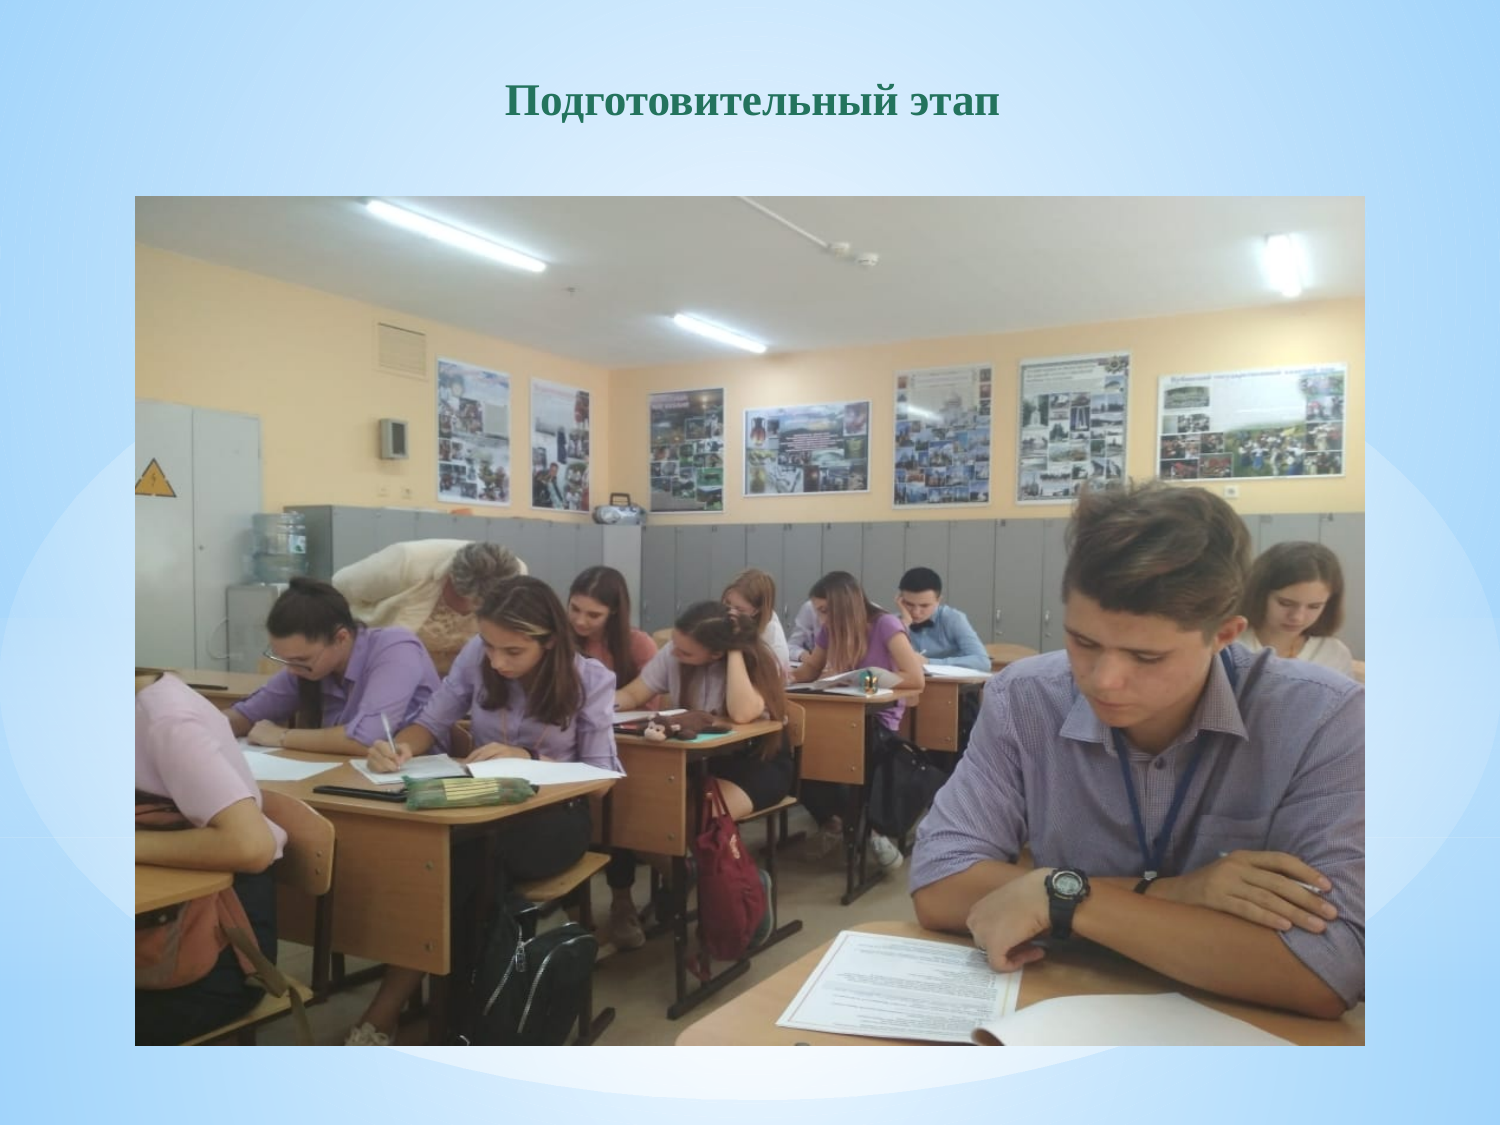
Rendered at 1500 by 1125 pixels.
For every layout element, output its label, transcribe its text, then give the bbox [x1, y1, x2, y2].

list Подготовительный этап [53, 54, 1447, 149]
picture [135, 196, 1365, 1047]
title [17, 196, 1459, 1094]
